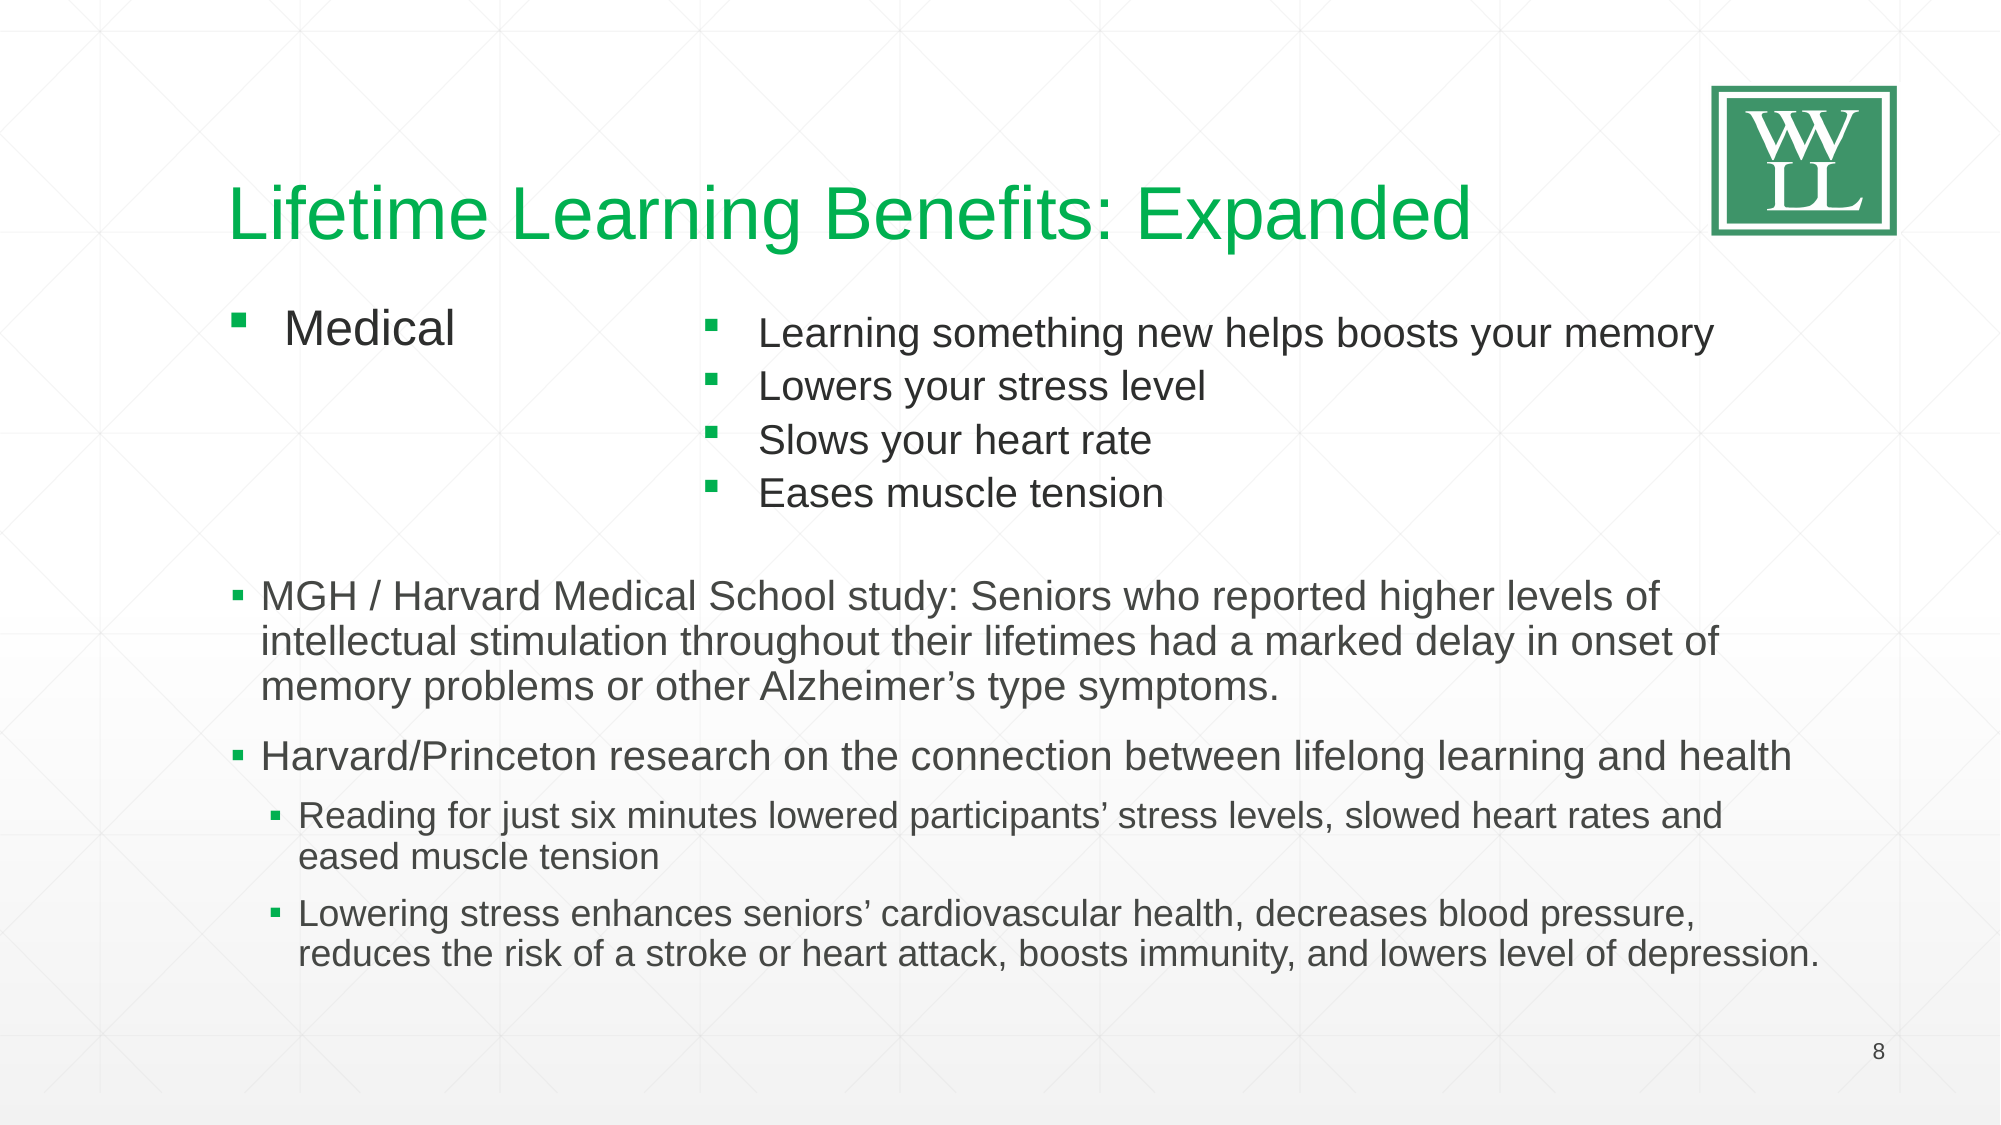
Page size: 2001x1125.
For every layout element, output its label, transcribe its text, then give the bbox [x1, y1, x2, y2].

picture [1788, 82, 1901, 239]
text_box Learning something new helps boosts your memory Lowers your stress level Slows your heart rate Eases muscle tension [686, 294, 1867, 586]
list Medical [212, 294, 686, 395]
text_box MGH / Harvard Medical School study: Seniors who reported higher levels of intellectual stimulation throughout their lifetimes had a marked delay in onset of memory problems or other Alzheimer’s type symptoms. Harvard/Princeton research on the connection between lifelong learning and health Reading for just six minutes lowered participants’ stress levels, slowed heart rates and eased muscle tension Lowering stress enhances seniors’ cardiovascular health, decreases blood pressure, reduces the risk of a stroke or heart attack, boosts immunity, and lowers level of depression. [170, 566, 1844, 1125]
title Lifetime Learning Benefits: Expanded [212, 75, 1788, 264]
slide_number 8 [1844, 1031, 1901, 1069]
